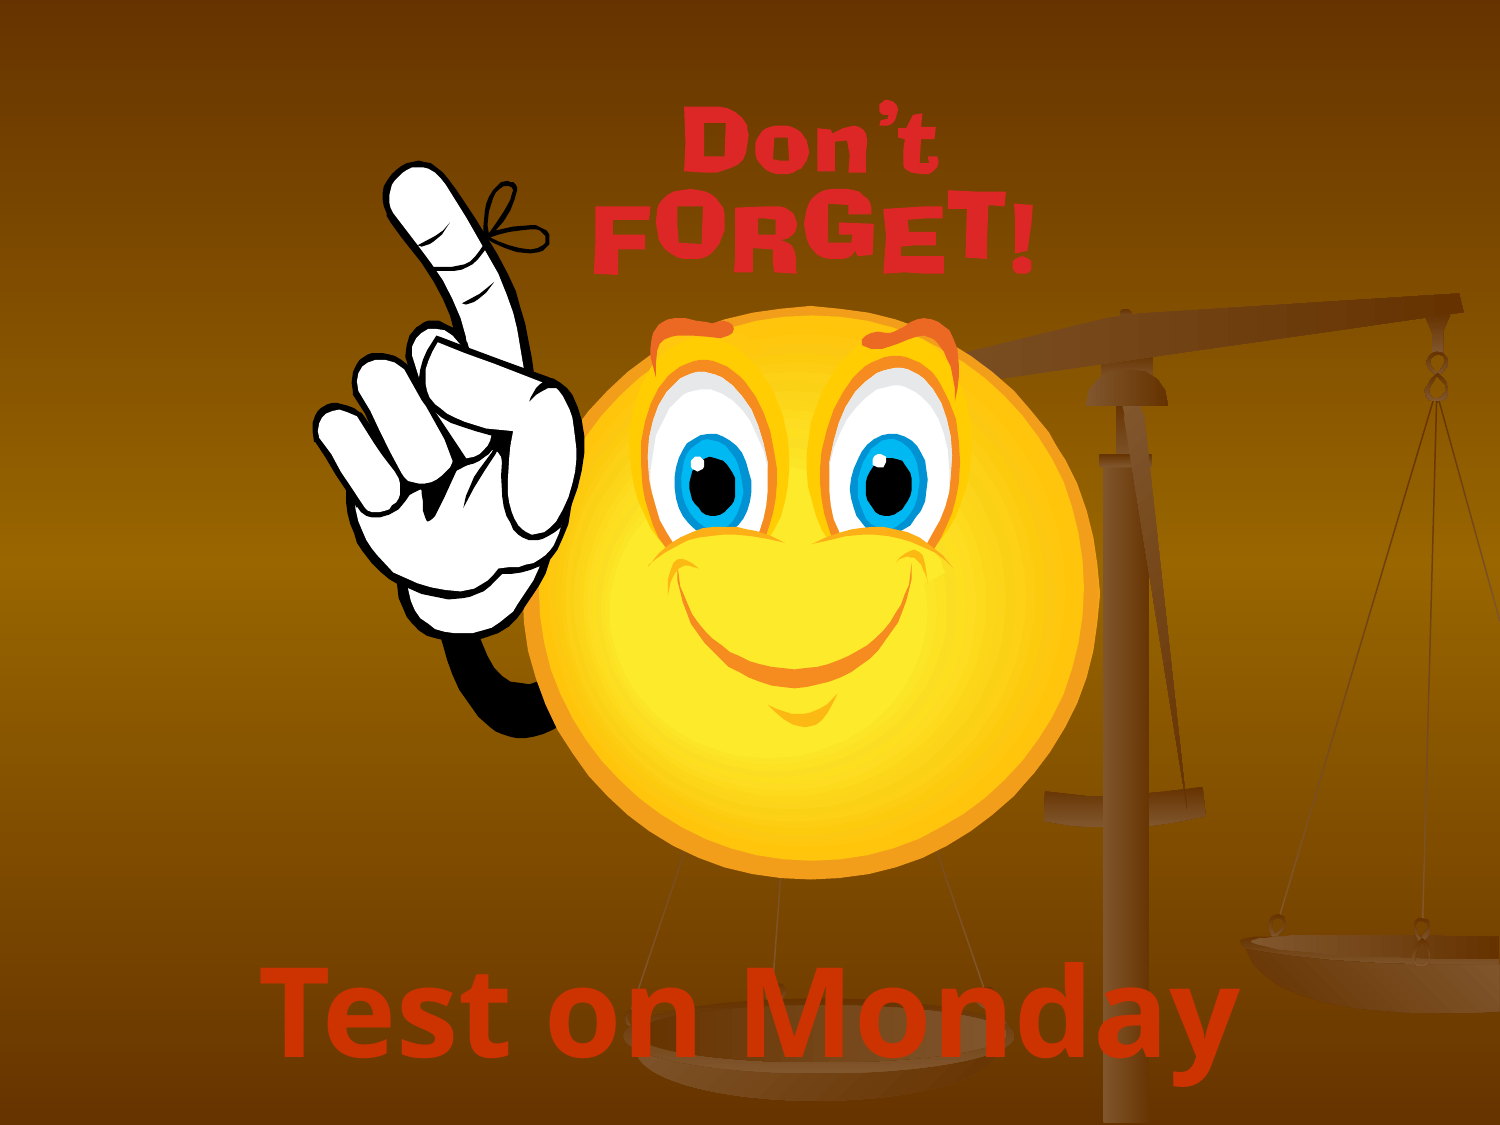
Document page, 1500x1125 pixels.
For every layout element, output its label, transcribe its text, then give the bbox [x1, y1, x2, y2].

text_box Test on Monday [0, 924, 1500, 1090]
picture [312, 99, 1101, 880]
